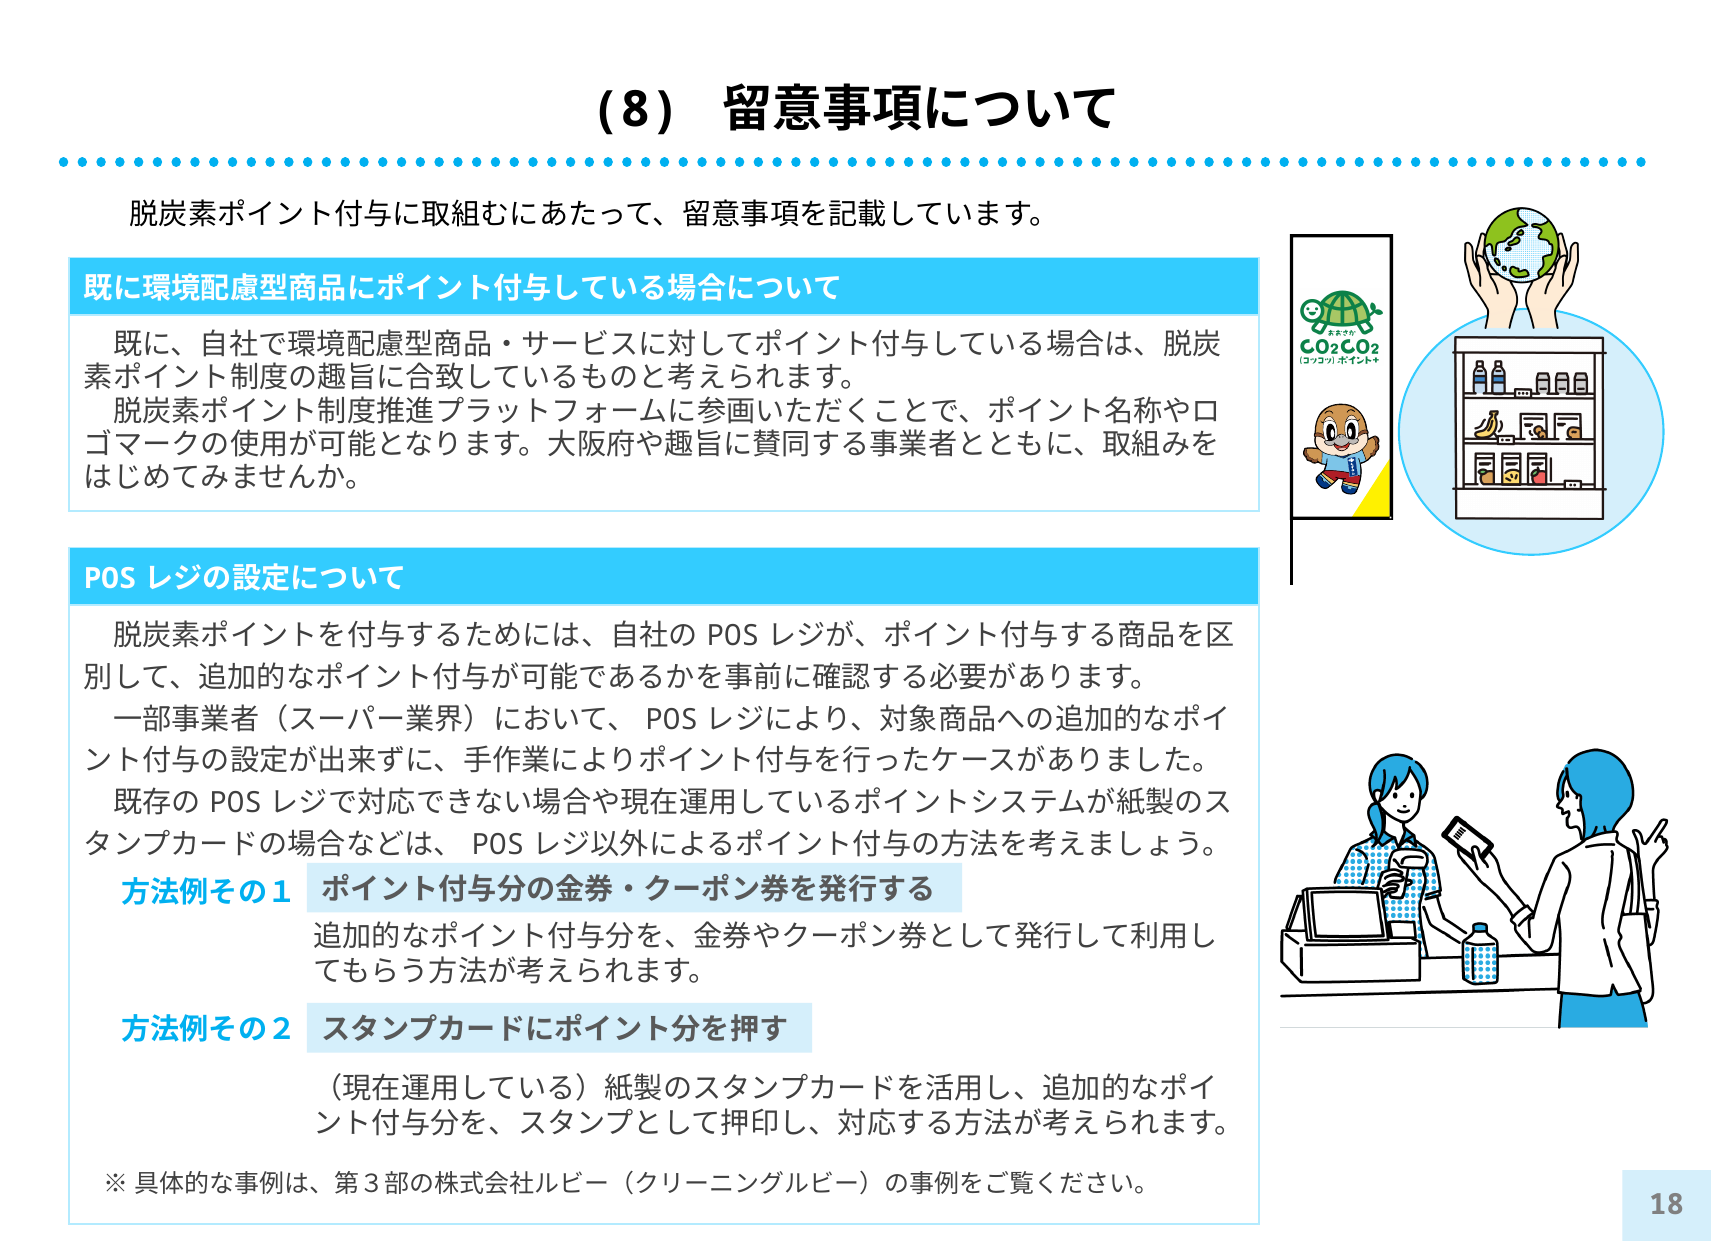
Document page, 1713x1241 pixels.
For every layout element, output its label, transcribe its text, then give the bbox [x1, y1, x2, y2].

picture [1464, 207, 1579, 329]
text_box ポイント付与分の金券・クーポン券を発行する [306, 862, 963, 909]
table_cell 既に、自社で環境配慮型商品・サービスに対してポイント付与している場合は、脱炭素ポイント制度の趣旨に合致しているものと考えられます。 脱炭素ポイント制度推進プラットフォームに参画いただくことで、ポイント名称やロゴマークの使用が可能となります。大阪府や趣旨に賛同する事業者とともに、取組みをはじめてみませんか。 [70, 316, 1258, 510]
table_header 既に環境配慮型商品にポイント付与している場合について [70, 258, 1258, 314]
table_header POSレジの設定について [70, 548, 1258, 604]
title (8) 留意事項について [63, 61, 1648, 160]
picture [1280, 748, 1669, 1029]
picture [1289, 234, 1399, 585]
text_box 方法例その１ [106, 865, 306, 951]
picture [1452, 336, 1607, 520]
text_box 脱炭素ポイント付与に取組むにあたって、留意事項を記載しています。 [85, 180, 1233, 235]
text_box （現在運用している）紙製のスタンプカードを活用し、追加的なポイント付与分を、スタンプとして押印し、対応する方法が考えられます。 [298, 1061, 1251, 1147]
text_box 方法例その２ [106, 1002, 306, 1053]
slide_number 17 [1622, 1170, 1711, 1241]
text_box ※具体的な事例は、第３部の株式会社ルビー（クリーニングルビー）の事例をご覧ください。 [89, 1160, 1181, 1205]
text_box 追加的なポイント付与分を、金券やクーポン券として発行して利用してもらう方法が考えられます。 [298, 909, 1251, 995]
table_cell 脱炭素ポイントを付与するためには、自社のPOSレジが、ポイント付与する商品を区別して、追加的なポイント付与が可能であるかを事前に確認する必要があります。 一部事業者（スーパー業界）において、POSレジにより、対象商品への追加的なポイント付与の設定が出来ずに、手作業によりポイント付与を行ったケースがありました。 既存のPOSレジで対応できない場合や現在運用しているポイントシステムが紙製のスタンプカードの場合などは、POSレジ以外によるポイント付与の方法を考えましょう。 [70, 606, 1258, 1223]
text_box [1399, 315, 1665, 556]
text_box スタンプカードにポイント分を押す [306, 1002, 813, 1053]
